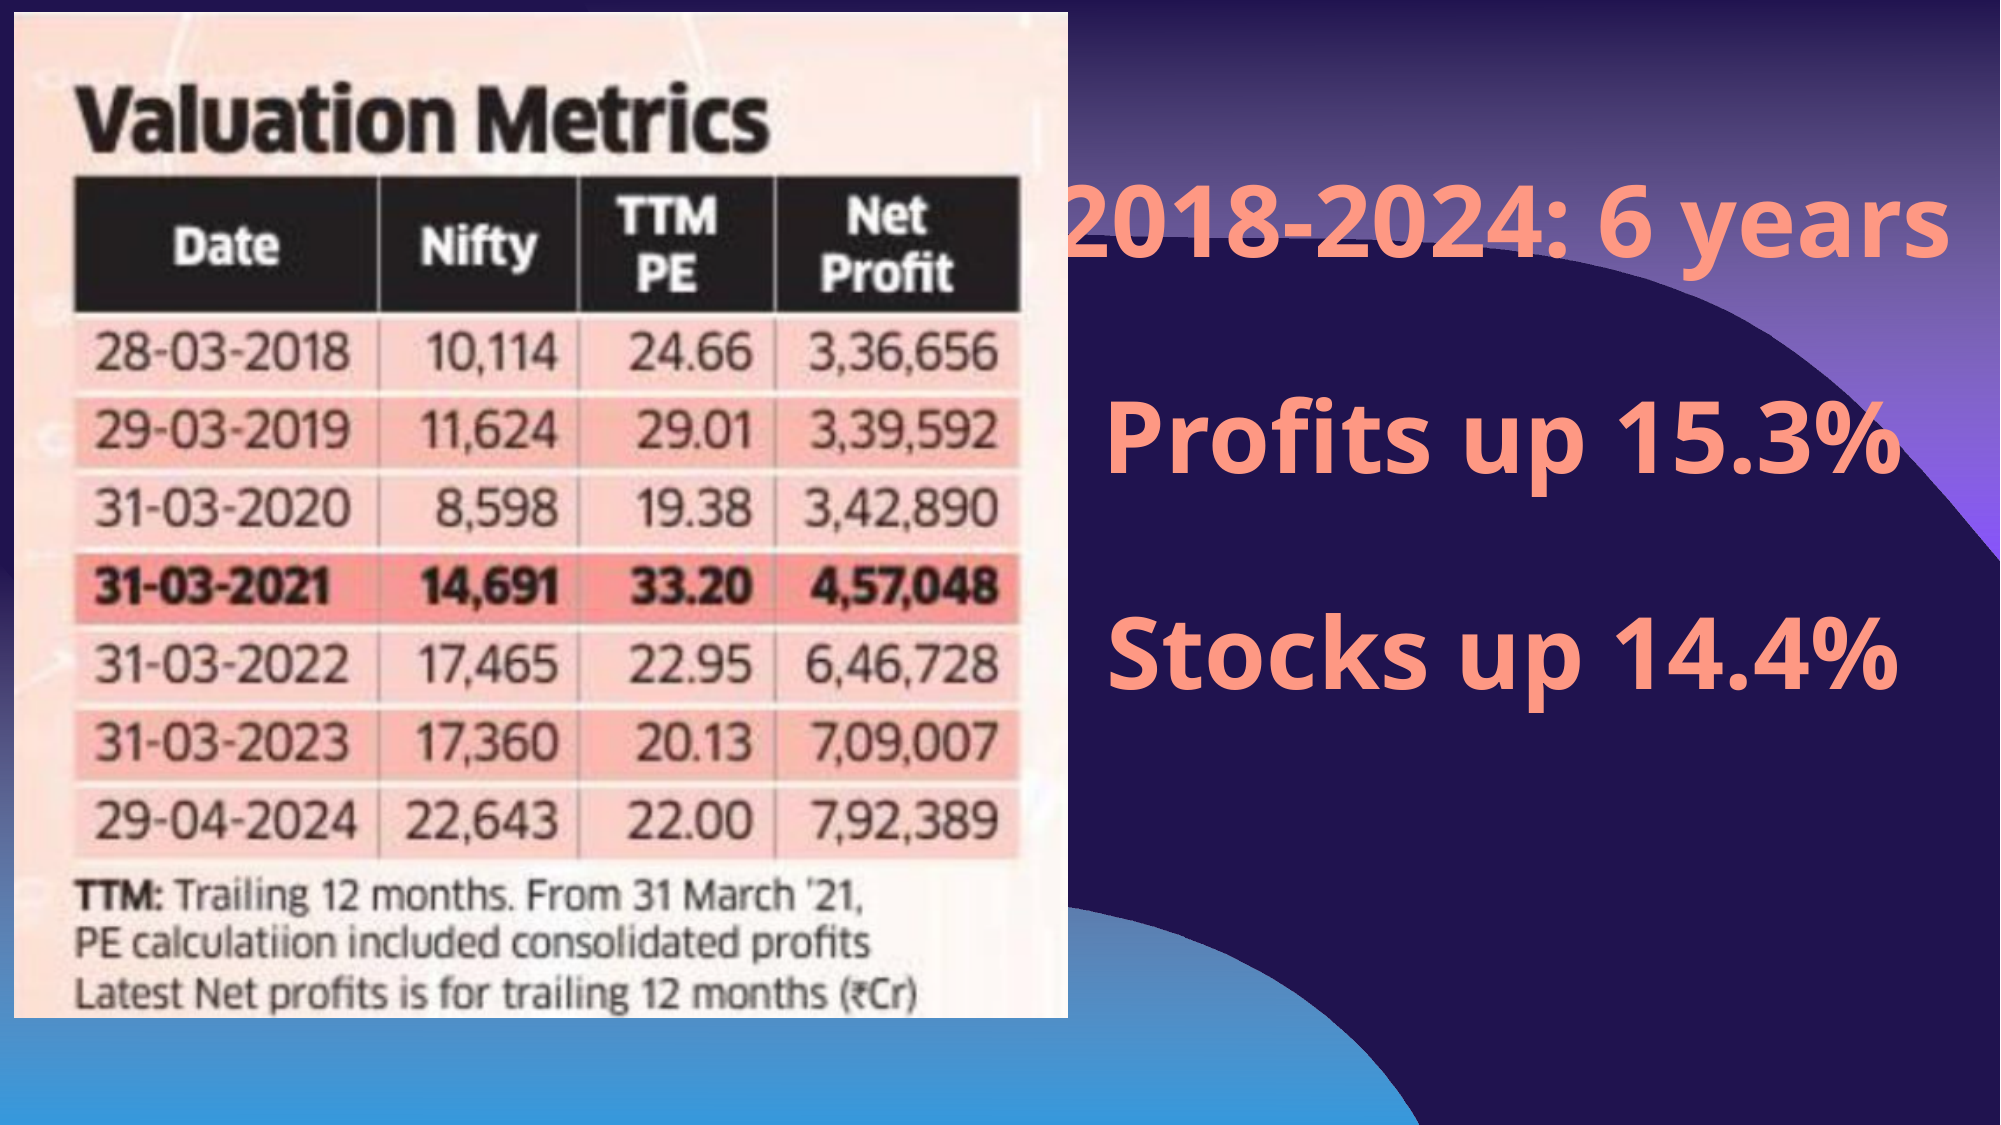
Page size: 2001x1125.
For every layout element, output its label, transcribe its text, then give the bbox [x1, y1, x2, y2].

picture [13, 12, 1068, 1018]
title 2018-2024: 6 years Profits up 15.3% Stocks up 14.4% [1073, 72, 1986, 811]
